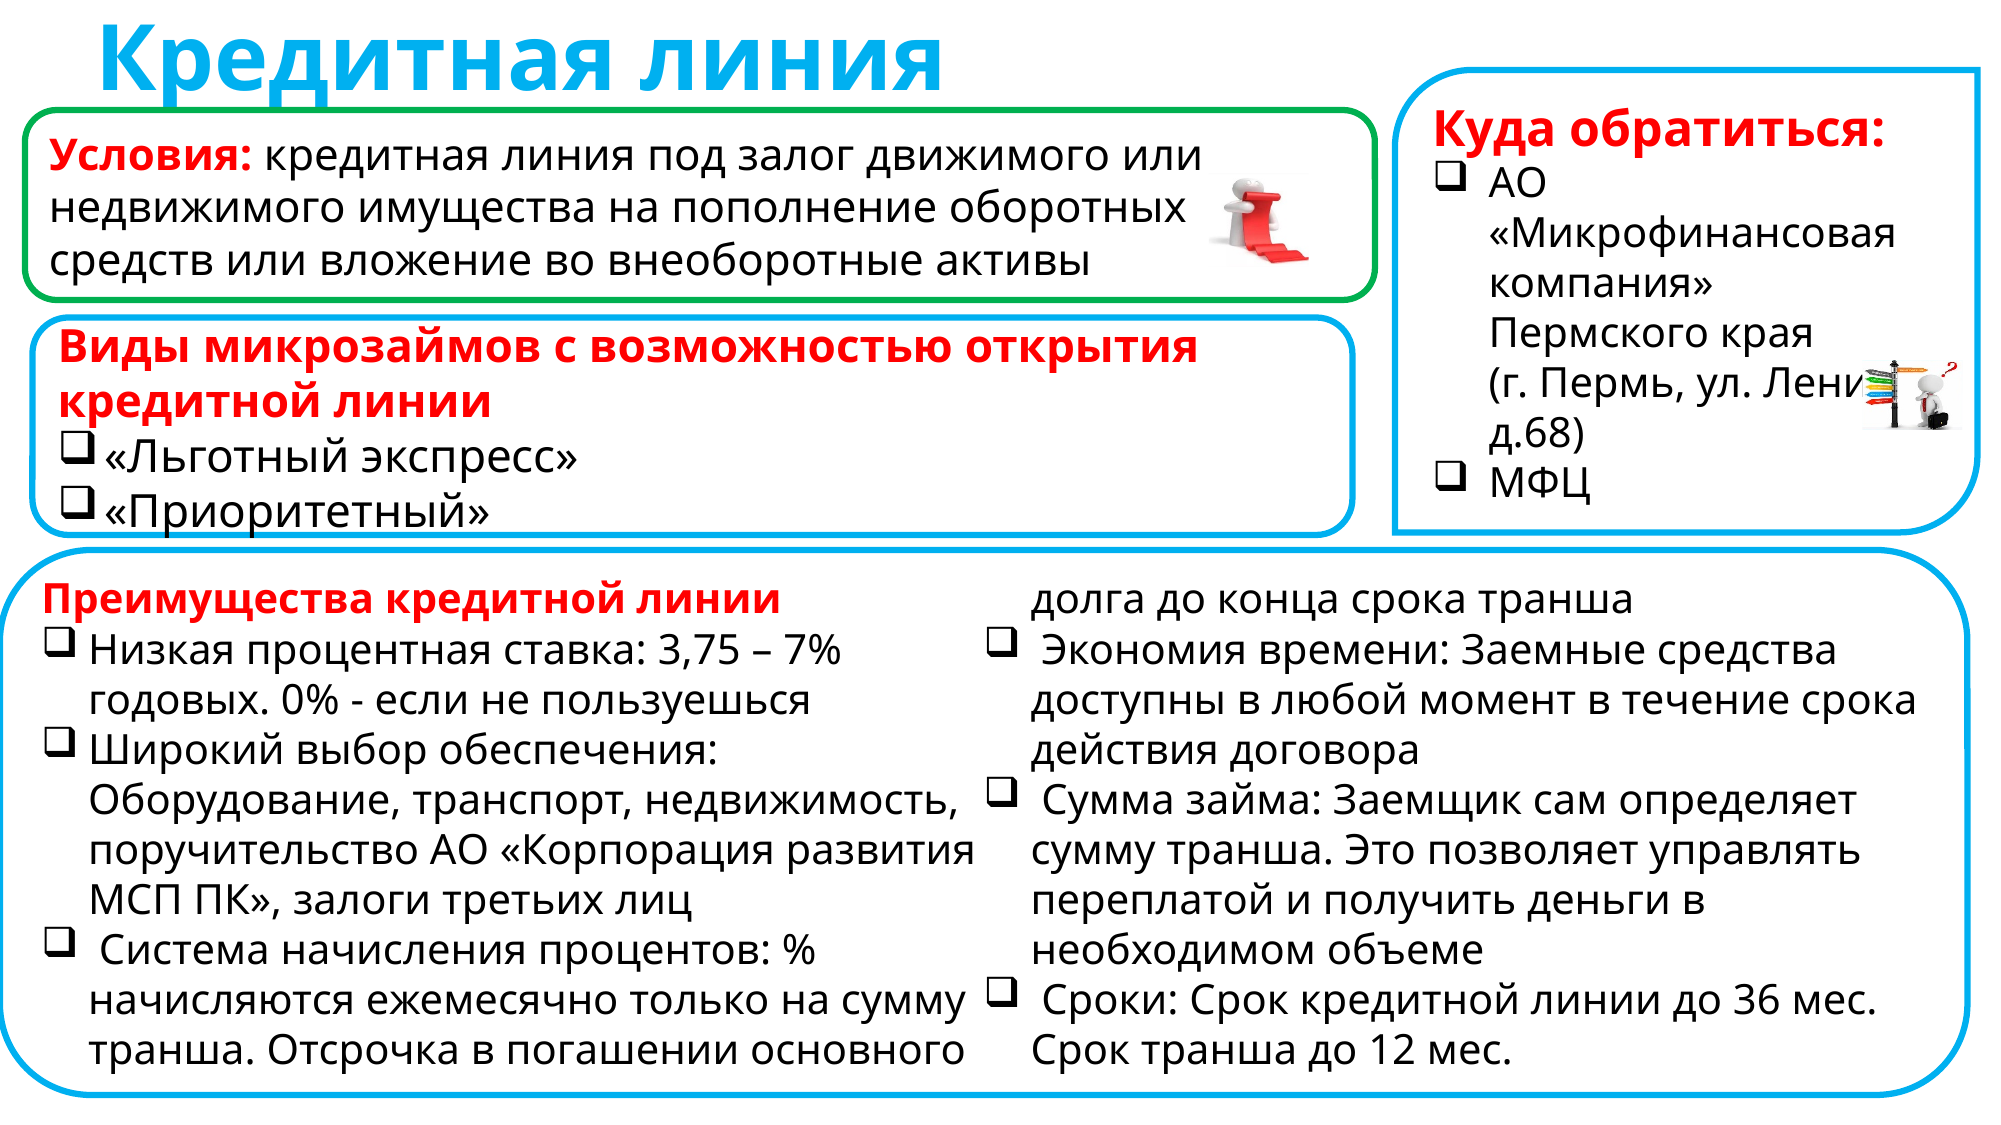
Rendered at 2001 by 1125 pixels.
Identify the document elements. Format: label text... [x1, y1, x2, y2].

text_box Условия: кредитная линия под залог движимого или недвижимого имущества на пополнение оборотных средств или вложение во внеоборотные активы [35, 108, 1376, 302]
slide_number 27 [1412, 1096, 1863, 1103]
title Кредитная линия [80, 0, 2000, 122]
picture [1862, 359, 1963, 430]
text_box Куда обратиться: АО «Микрофинансовая компания» Пермского края (г. Пермь, ул. Ленина, д.68) МФЦ [1393, 122, 1979, 534]
footer [662, 1096, 1338, 1103]
text_box Виды микрозаймов с возможностью открытия кредитной линии «Льготный экспресс» «Приоритетный» [31, 316, 1354, 537]
text_box Преимущества кредитной линии Низкая процентная ставка: 3,75 – 7% годовых. 0% - если не пользуешься Широкий выбор обеспечения: Оборудование, транспорт, недвижимость, поручительство АО «Корпорация развития МСП ПК», залоги третьих лиц Система начисления процентов: % начисляются ежемесячно только на сумму транша. Отсрочка в погашении основного долга до конца срока транша Экономия времени: Заемные средства доступны в любой момент в течение срока действия договора Сумма займа: Заемщик сам определяет сумму транша. Это позволяет управлять переплатой и получить деньги в необходимом объеме Сроки: Срок кредитной линии до 36 мес. Срок транша до 12 мес. [0, 548, 1969, 1097]
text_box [0, 117, 517, 315]
picture [1208, 173, 1309, 267]
